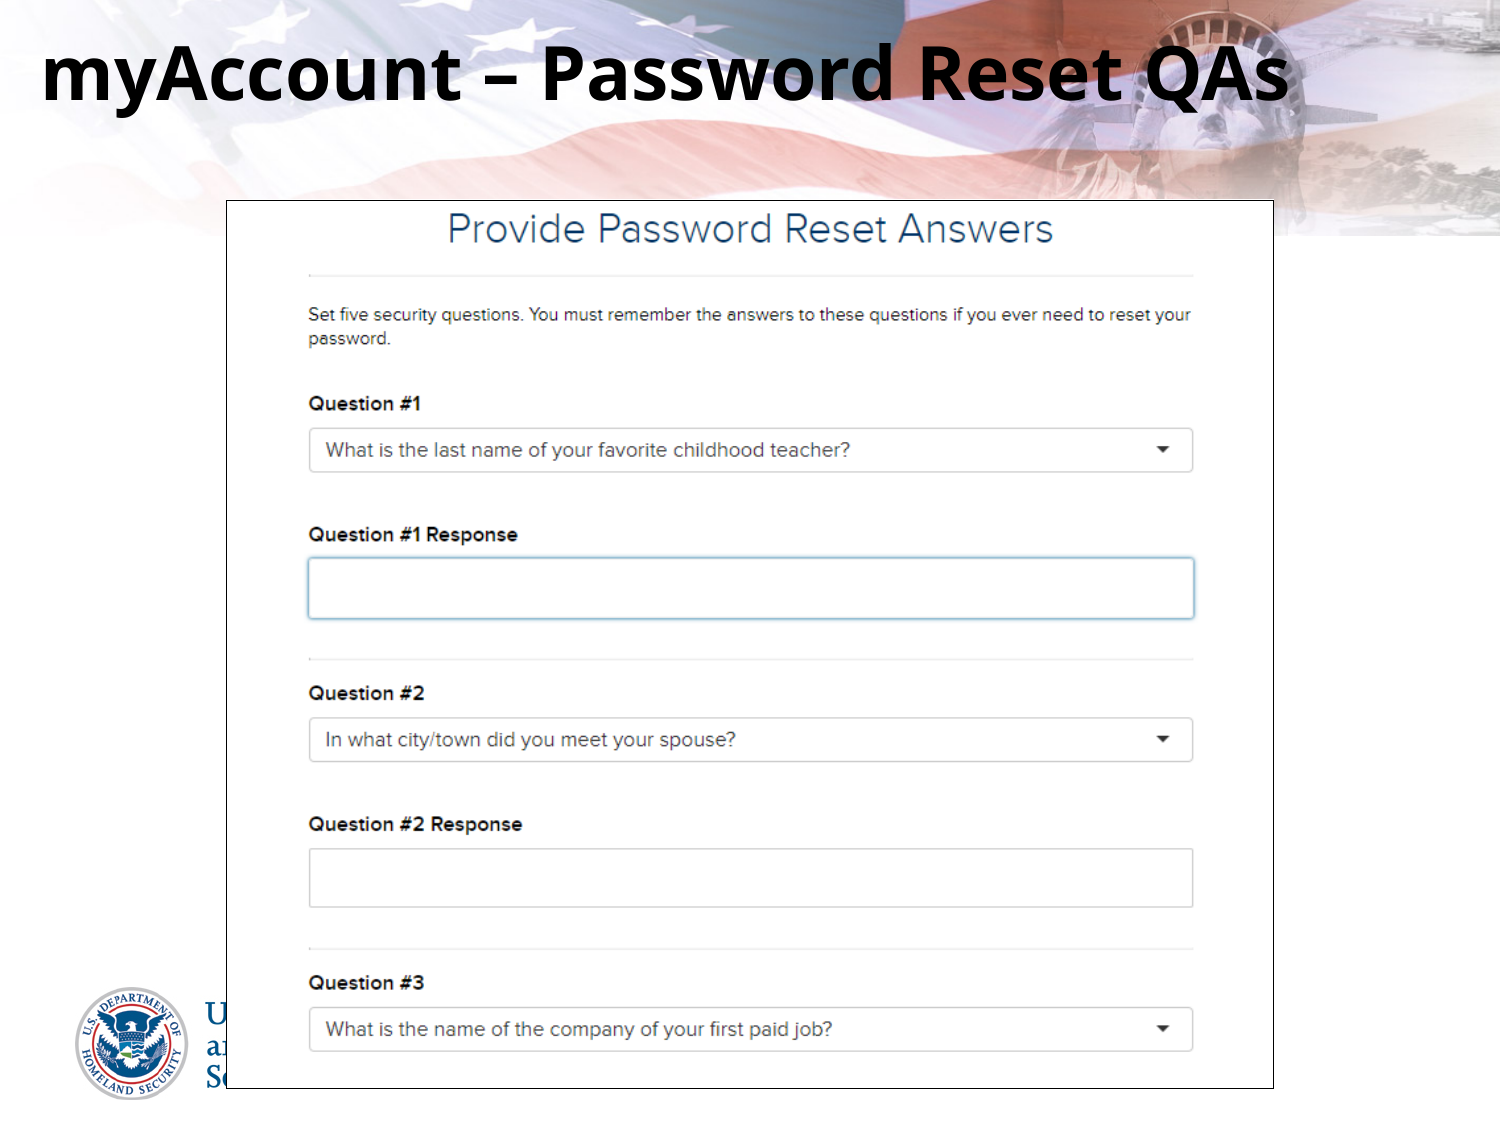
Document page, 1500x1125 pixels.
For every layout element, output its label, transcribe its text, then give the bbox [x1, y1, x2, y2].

picture [0, 0, 1500, 1100]
title myAccount – Password Reset QAs [25, 11, 1376, 129]
